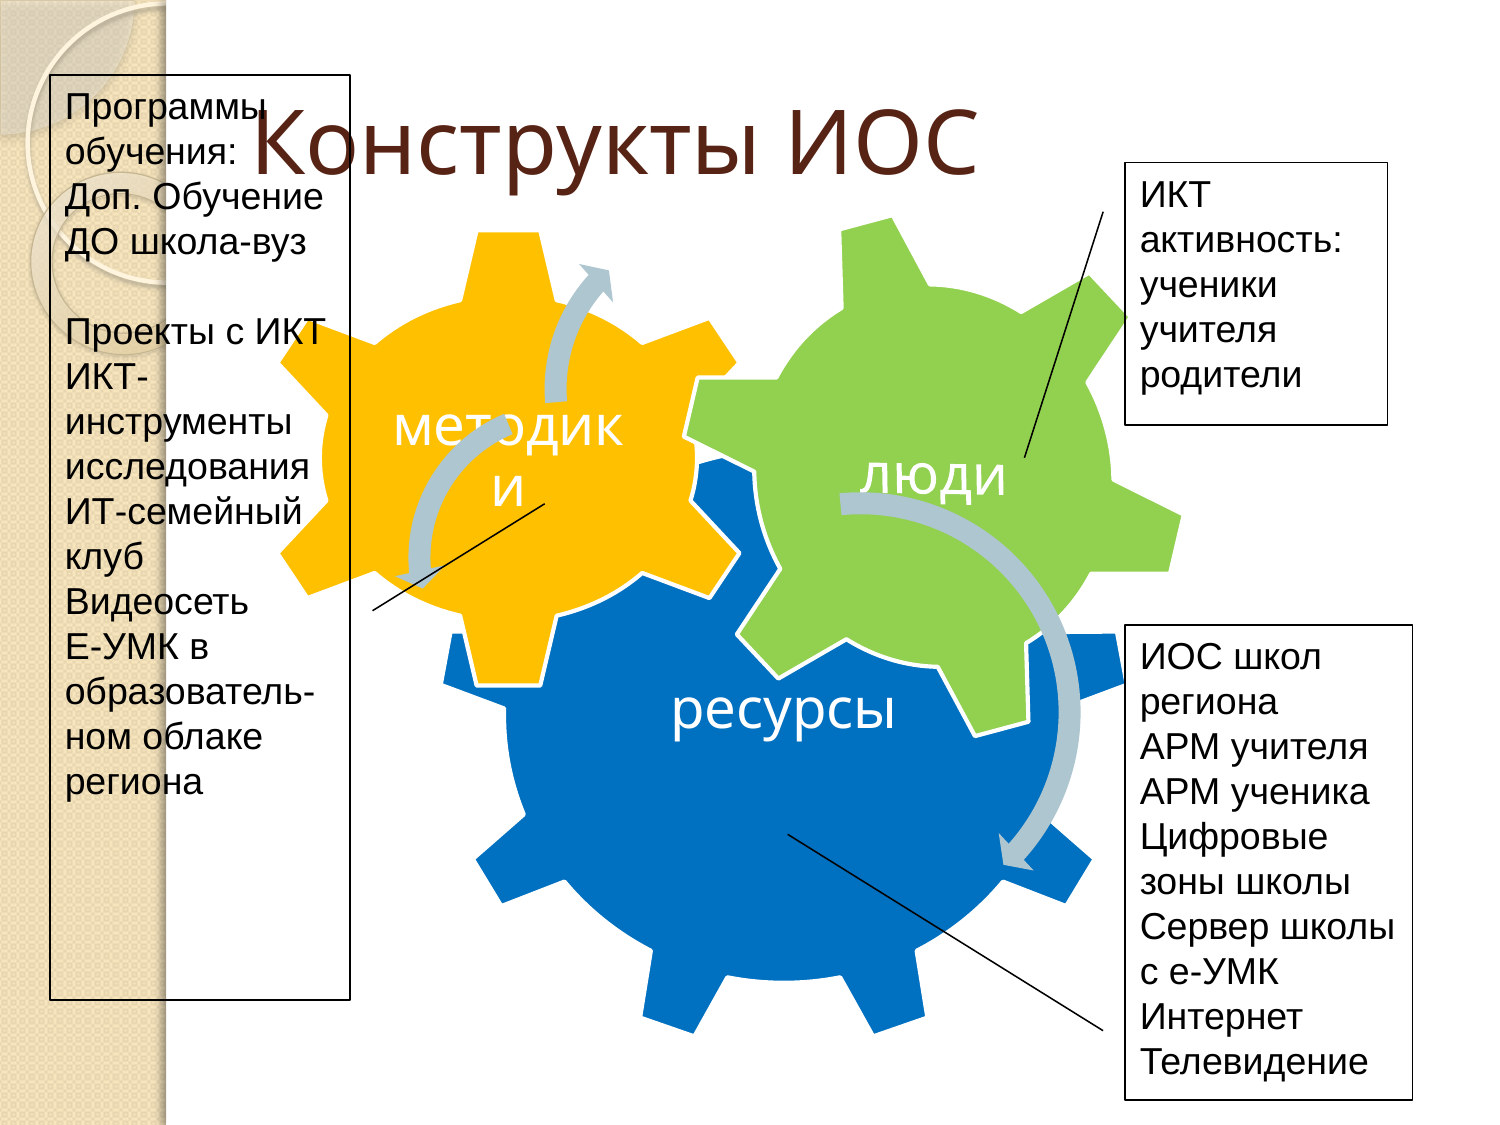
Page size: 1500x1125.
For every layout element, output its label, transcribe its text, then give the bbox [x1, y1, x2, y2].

text_box Программы обучения: Доп. Обучение ДО школа-вуз Проекты с ИКТ ИКТ-инструменты исследования ИТ-семейный клуб Видеосеть Е-УМК в образователь-ном облаке региона [49, 75, 350, 1000]
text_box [249, 224, 1251, 892]
text_box ИКТ активность: ученики учителя родители [1125, 162, 1388, 426]
text_box ИОС школ региона АРМ учителя АРМ ученика Цифровые зоны школы Сервер школы с е-УМК Интернет Телевидение [1124, 624, 1413, 1100]
title Конструкты ИОС [235, 45, 1466, 233]
